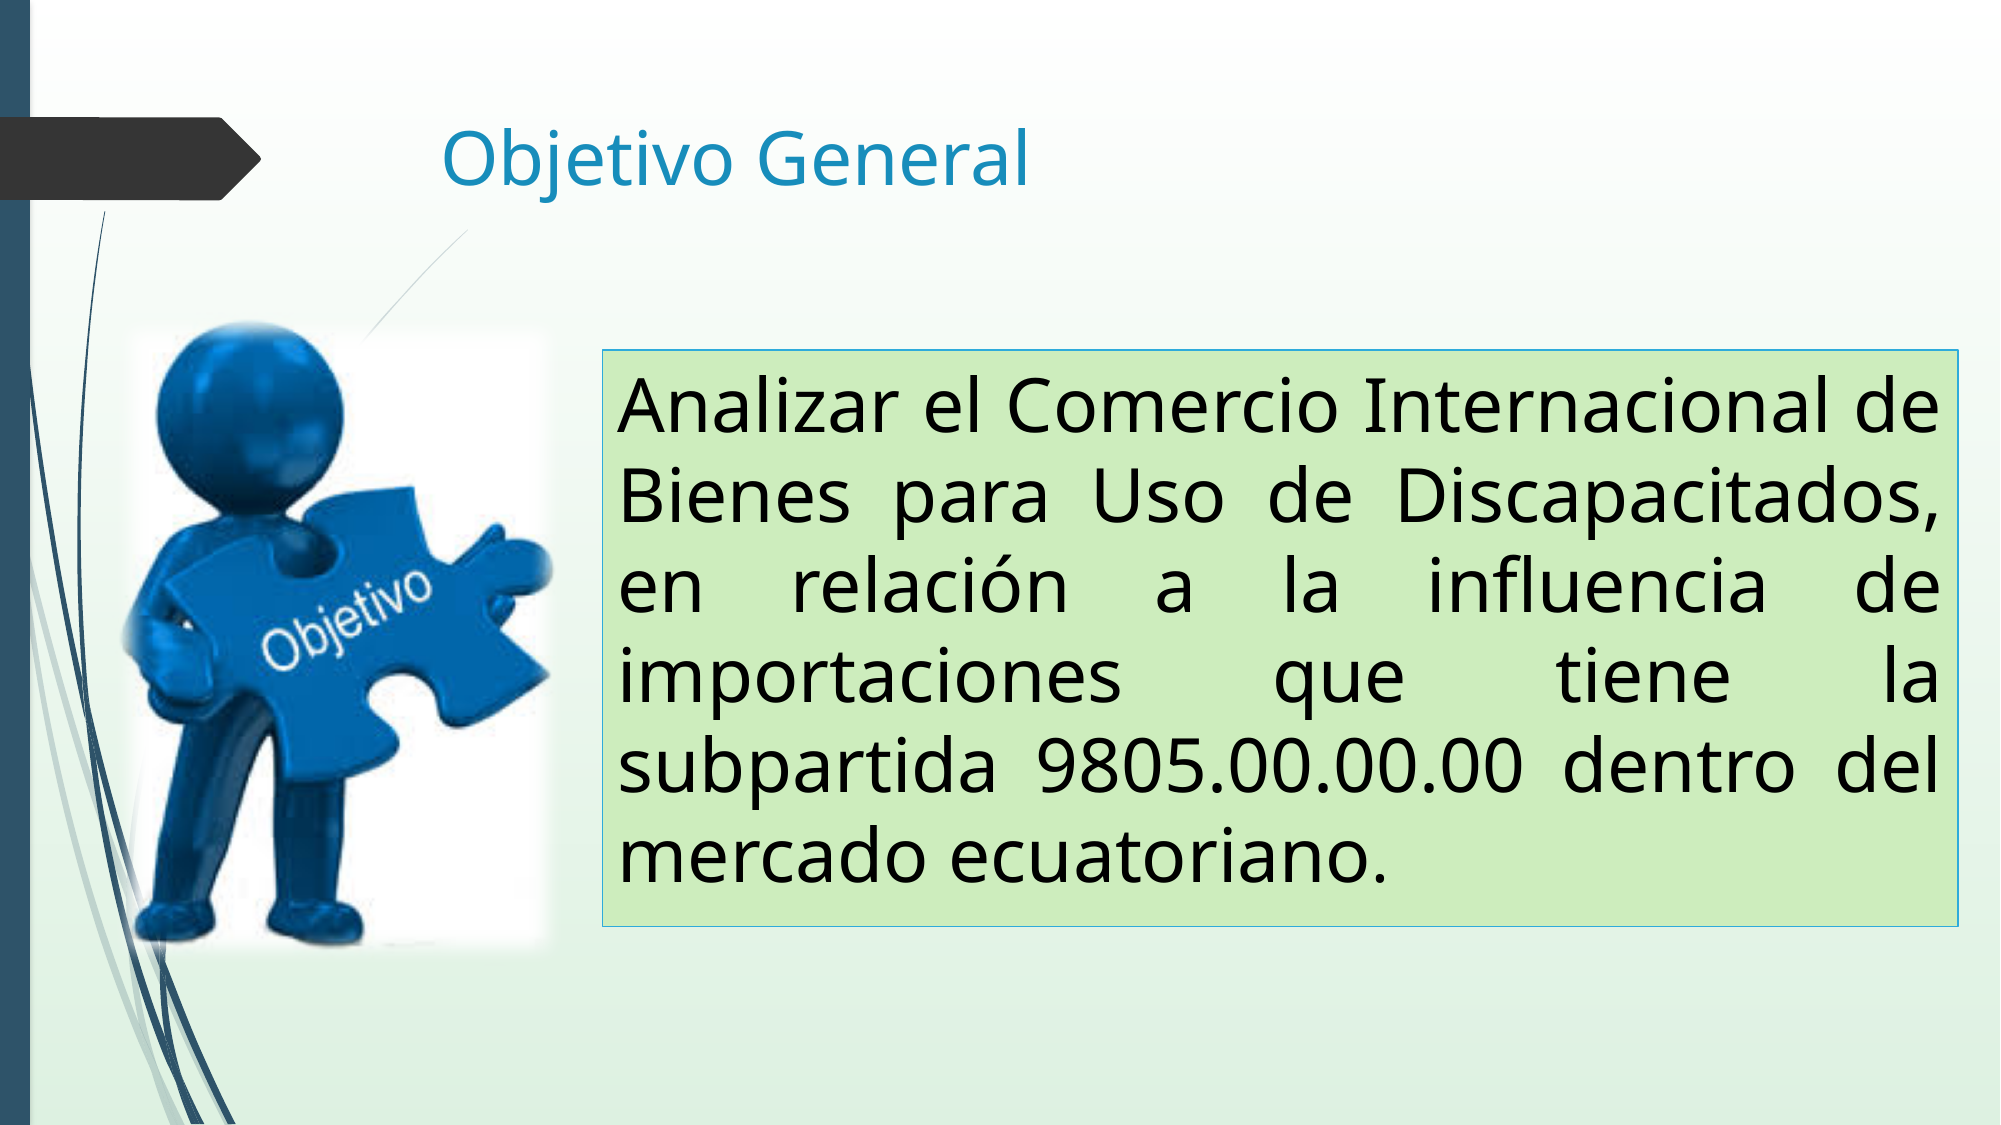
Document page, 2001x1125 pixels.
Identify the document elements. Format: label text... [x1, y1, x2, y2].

list Analizar el Comercio Internacional de Bienes para Uso de Discapacitados, en relación a la influencia de importaciones que tiene la subpartida 9805.00.00.00 dentro del mercado ecuatoriano. [602, 349, 1959, 927]
title Objetivo General [425, 102, 1888, 313]
picture [111, 312, 566, 966]
